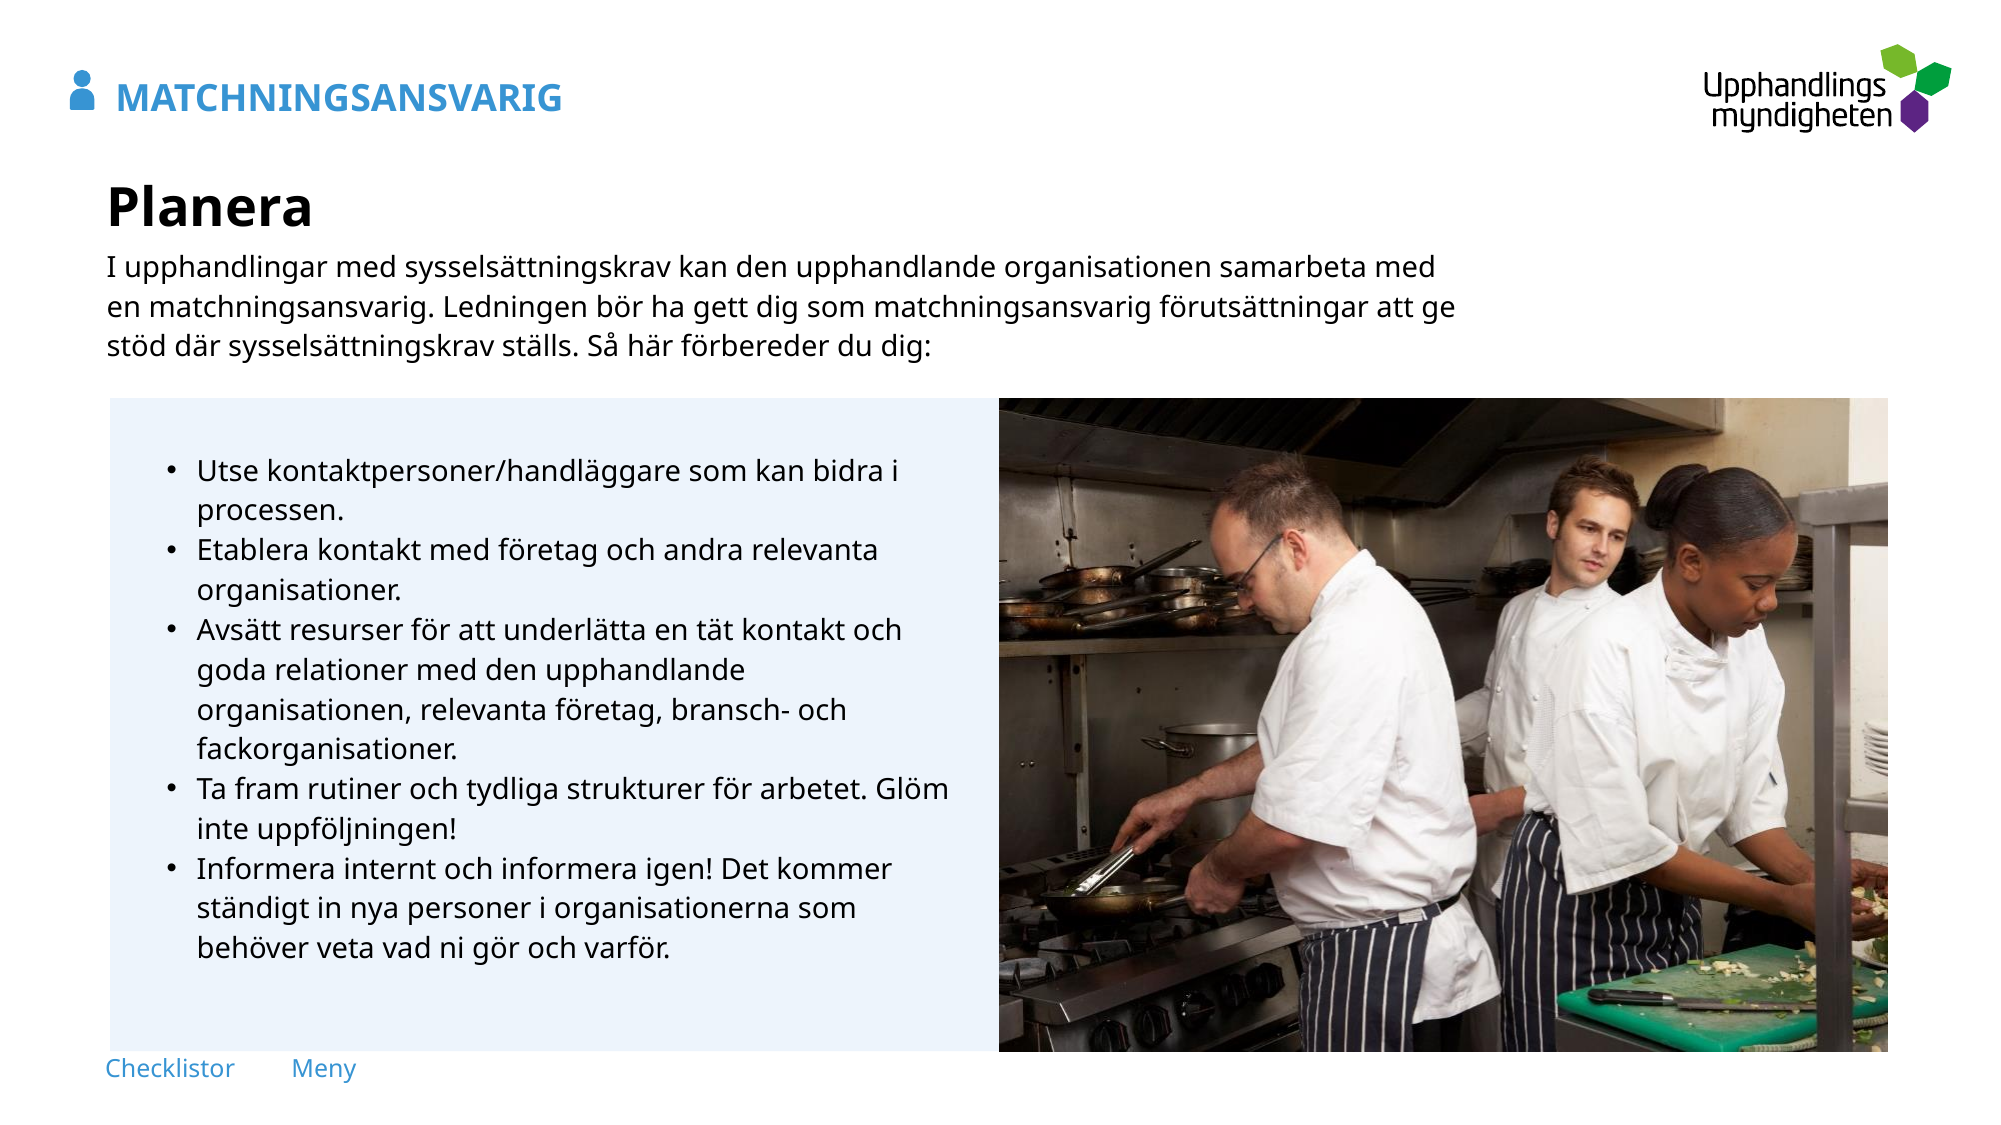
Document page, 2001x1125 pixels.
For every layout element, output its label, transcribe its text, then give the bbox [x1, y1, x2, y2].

title Planera [106, 148, 1465, 238]
picture [999, 397, 1888, 1052]
list Utse kontaktpersoner/handläggare som kan bidra i processen. Etablera kontakt med företag och andra relevanta organisationer. Avsätt resurser för att underlätta en tät kontakt och goda relationer med den upphandlande organisationen, relevanta företag, bransch- och fackorganisationer. Ta fram rutiner och tydliga strukturer för arbetet. Glöm inte uppföljningen! Informera internt och informera igen! Det kommer ständigt in nya personer i organisationerna som behöver veta vad ni gör och varför. [166, 447, 967, 969]
list I upphandlingar med sysselsättningskrav kan den upphandlande organisationen samarbeta med en matchningsansvarig. Ledningen bör ha gett dig som matchningsansvarig förutsättningar att ge stöd där sysselsättningskrav ställs. Så här förbereder du dig: [106, 243, 1468, 350]
list MATCHNINGSANSVARIG [115, 24, 888, 120]
